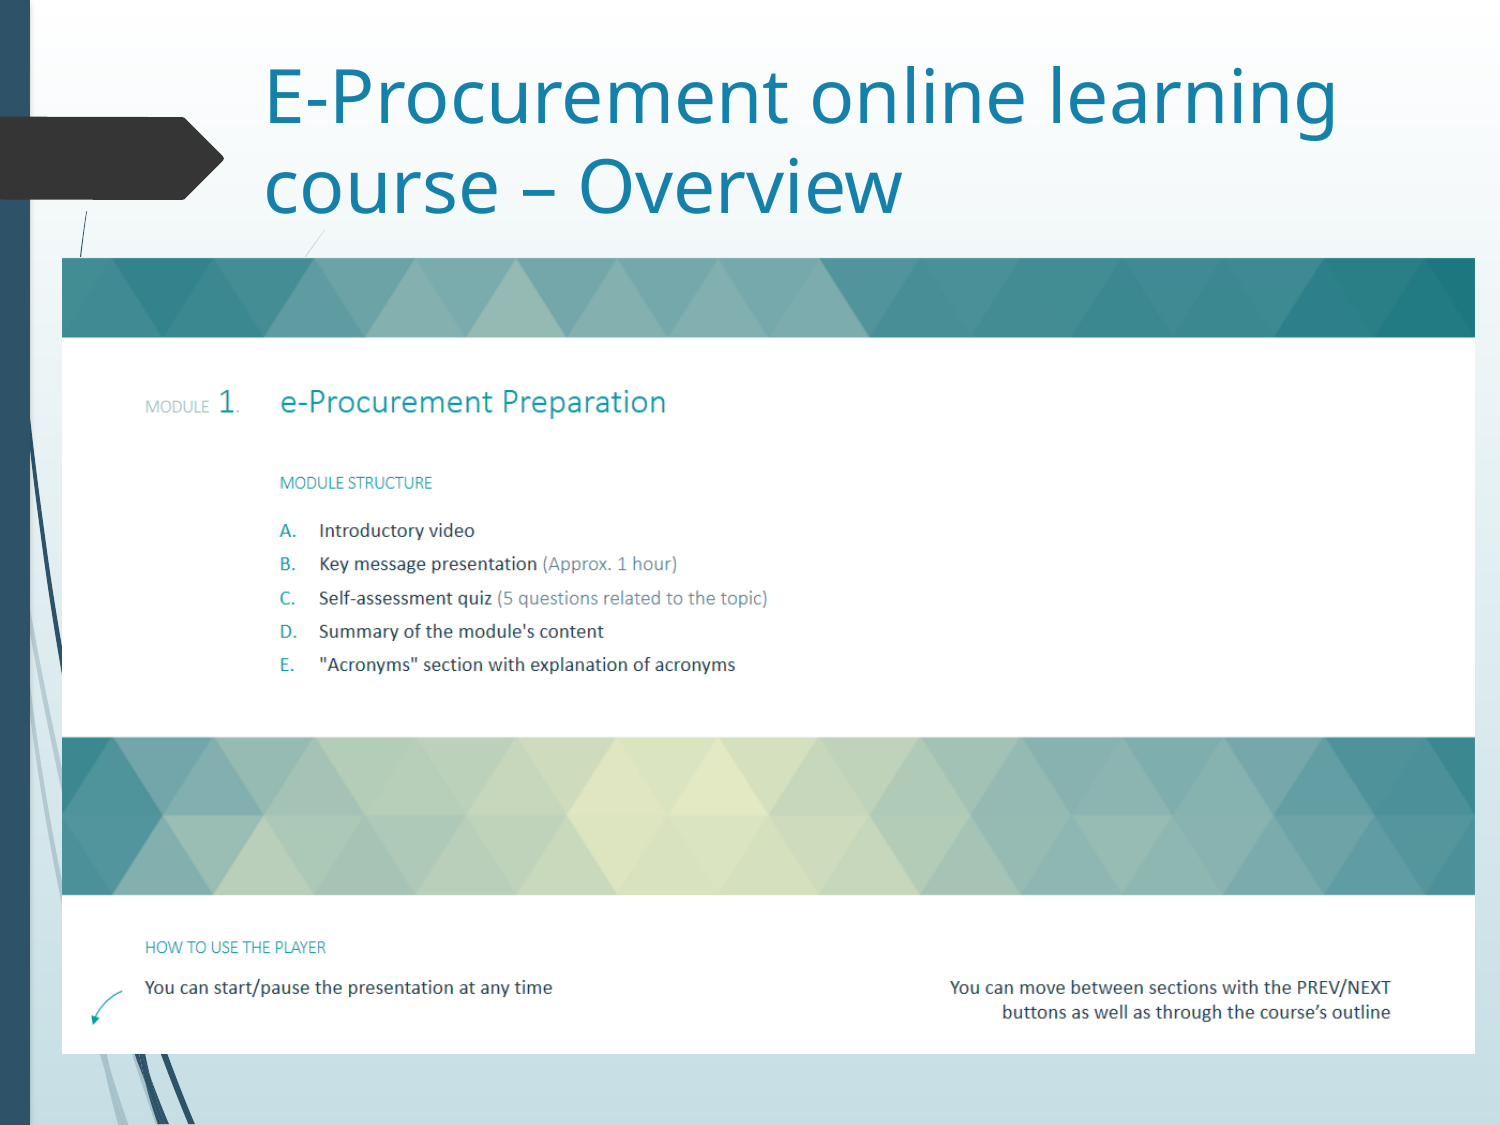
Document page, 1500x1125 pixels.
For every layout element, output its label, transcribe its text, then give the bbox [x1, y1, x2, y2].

picture [61, 257, 1476, 1054]
title E-Procurement online learning course – Overview [249, 40, 1500, 251]
